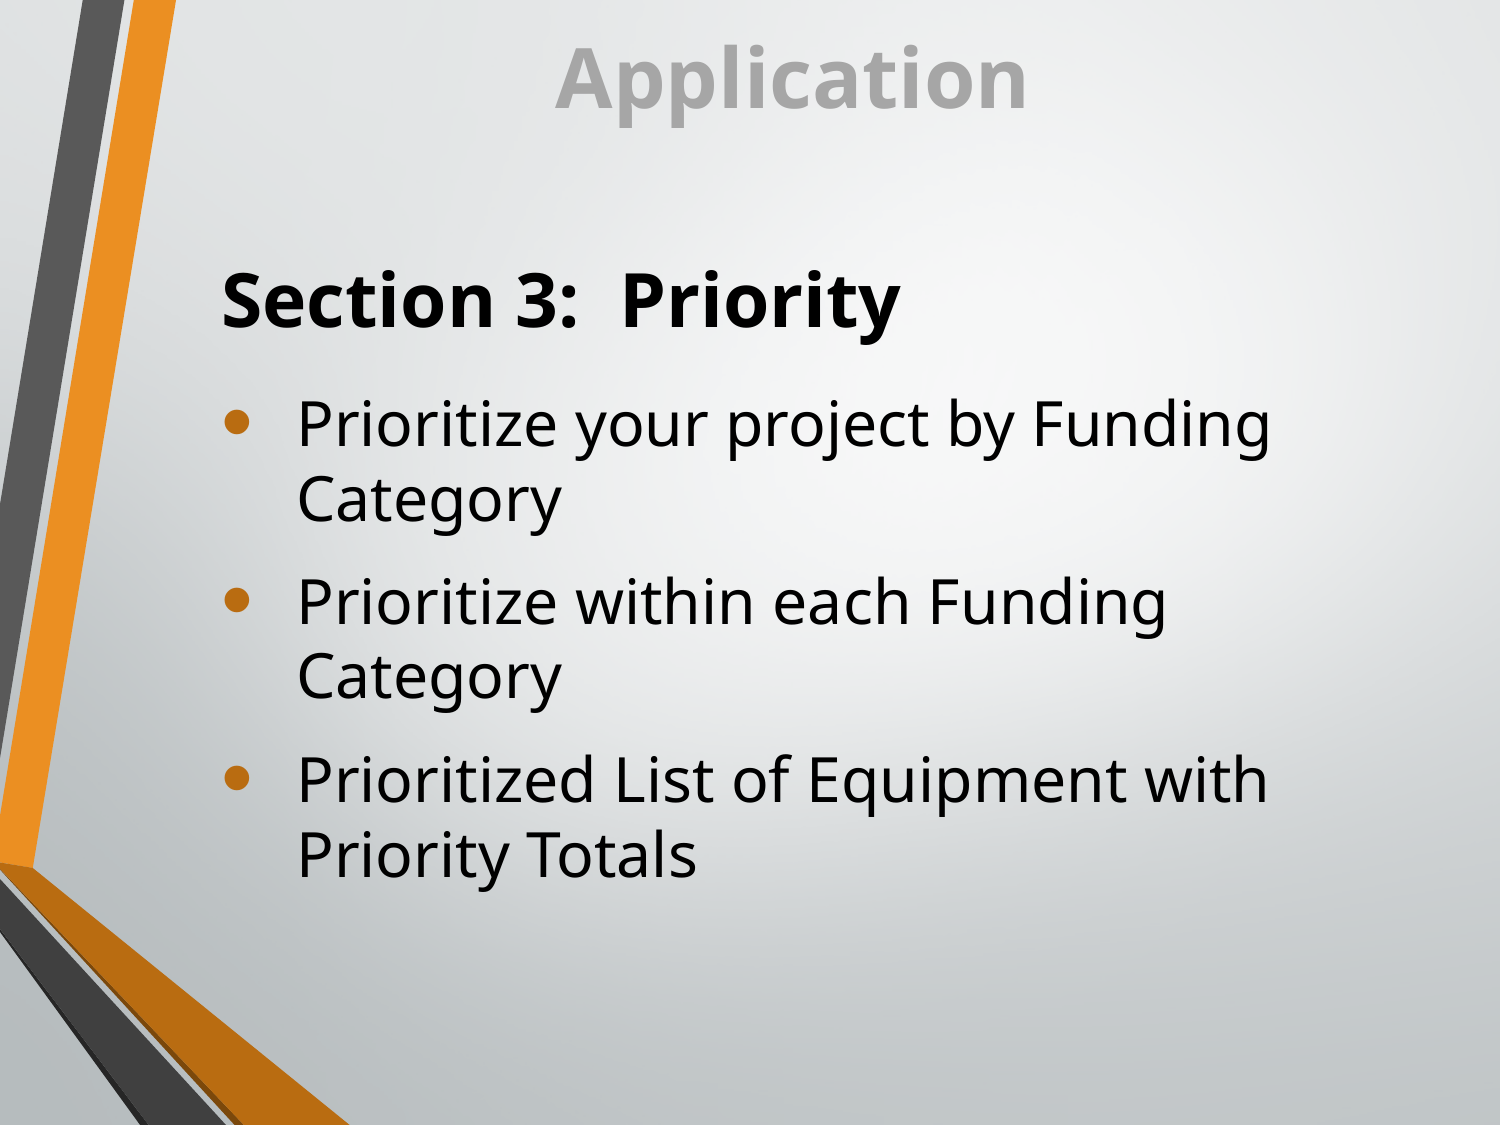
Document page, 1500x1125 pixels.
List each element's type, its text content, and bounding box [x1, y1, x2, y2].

title Application [161, 0, 1425, 150]
list Section 3: Priority Prioritize your project by Funding Category Prioritize within each Funding Category Prioritized List of Equipment with Priority Totals [206, 125, 1425, 1100]
